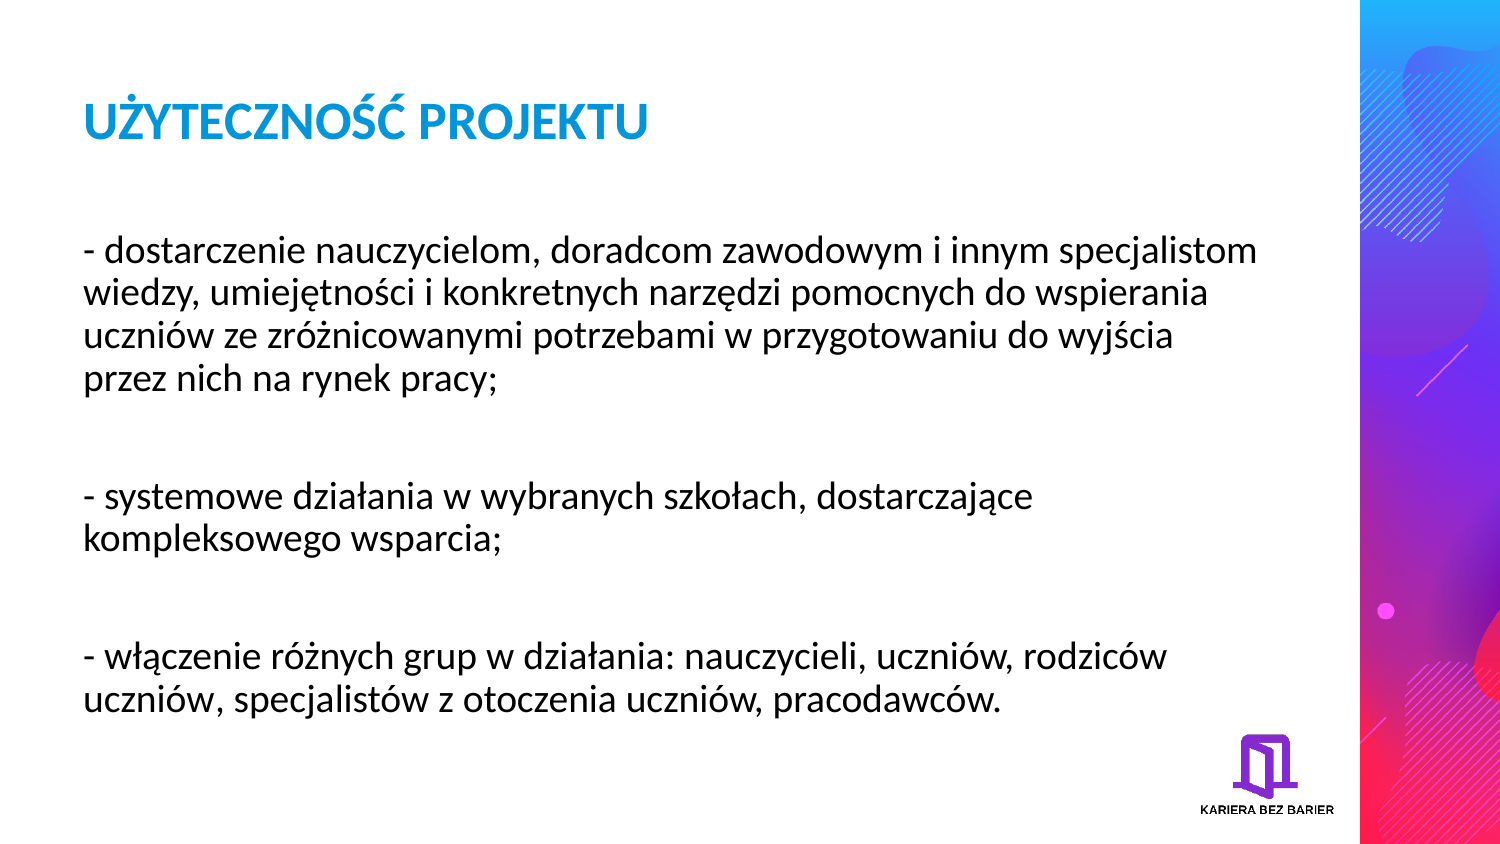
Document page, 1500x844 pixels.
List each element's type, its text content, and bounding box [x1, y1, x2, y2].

picture [1173, 0, 1500, 844]
list UŻYTECZNOŚĆ PROJEKTU - dostarczenie nauczycielom, doradcom zawodowym i innym specjalistom wiedzy, umiejętności i konkretnych narzędzi pomocnych do wspierania uczniów ze zróżnicowanymi potrzebami w przygotowaniu do wyjścia przez nich na rynek pracy; - systemowe działania w wybranych szkołach, dostarczające kompleksowego wsparcia; - włączenie różnych grup w działania: nauczycieli, uczniów, rodziców uczniów, specjalistów z otoczenia uczniów, pracodawców. [83, 92, 1263, 629]
